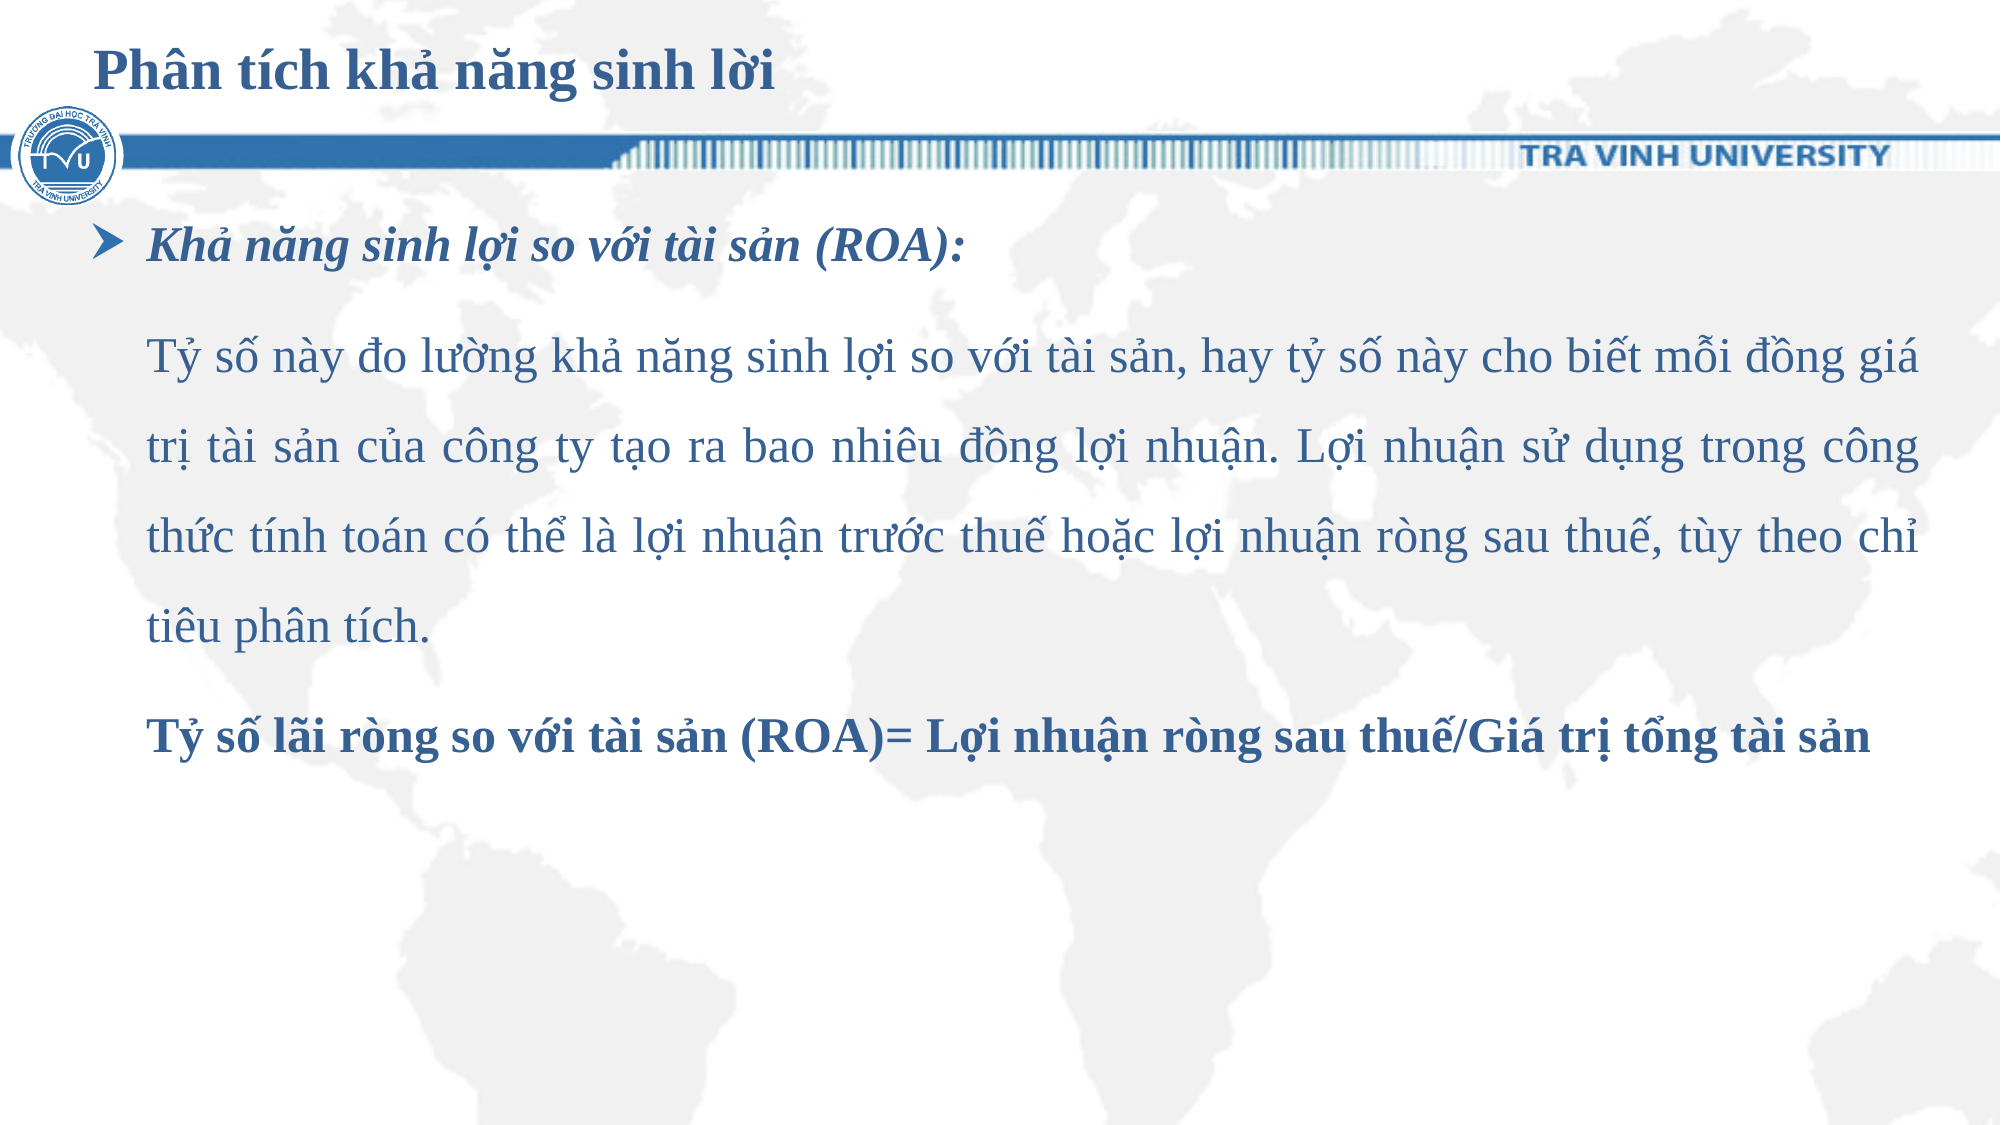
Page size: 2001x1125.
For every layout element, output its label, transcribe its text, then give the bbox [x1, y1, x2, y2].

list Khả năng sinh lợi so với tài sản (ROA): Tỷ số này đo lường khả năng sinh lợi so với tài sản, hay tỷ số này cho biết mỗi đồng giá trị tài sản của công ty tạo ra bao nhiêu đồng lợi nhuận. Lợi nhuận sử dụng trong công thức tính toán có thể là lợi nhuận trước thuế hoặc lợi nhuận ròng sau thuế, tùy theo chỉ tiêu phân tích. Tỷ số lãi ròng so với tài sản (ROA)= Lợi nhuận ròng sau thuế/Giá trị tổng tài sản [75, 173, 1936, 1043]
title Phân tích khả năng sinh lời [78, 4, 1959, 129]
picture [0, 0, 2000, 1125]
